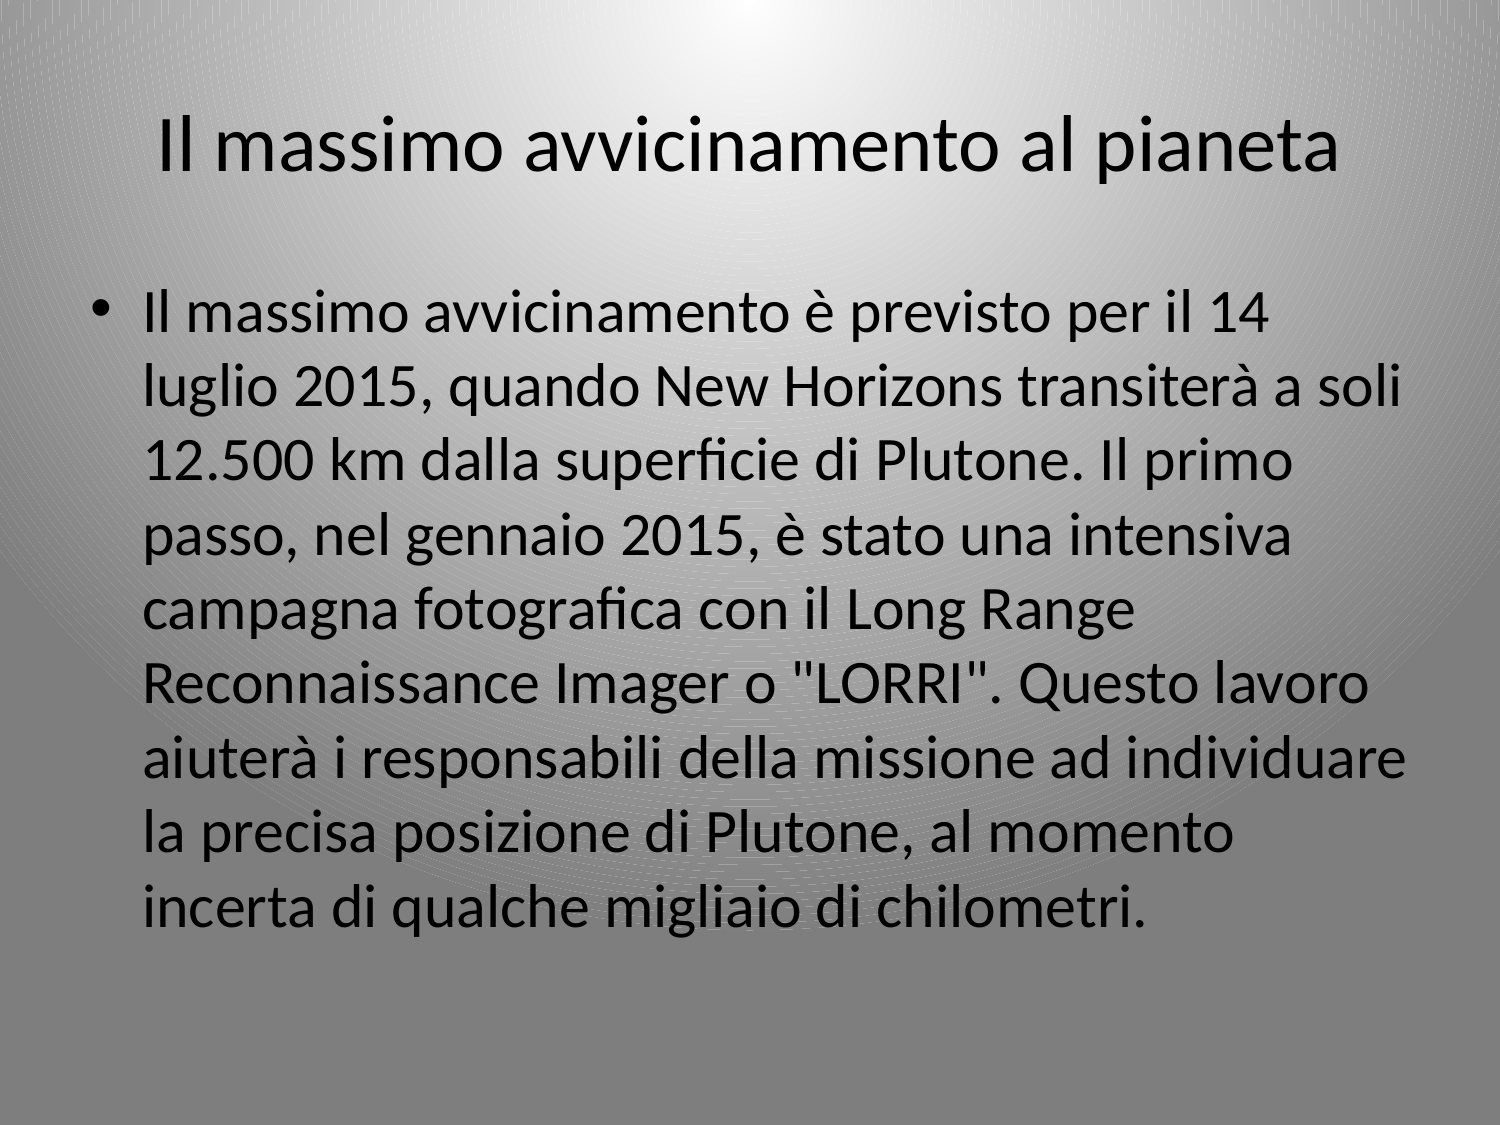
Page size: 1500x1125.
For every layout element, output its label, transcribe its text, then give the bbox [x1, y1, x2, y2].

list Il massimo avvicinamento è previsto per il 14 luglio 2015, quando New Horizons transiterà a soli 12.500 km dalla superficie di Plutone. Il primo passo, nel gennaio 2015, è stato una intensiva campagna fotografica con il Long Range Reconnaissance Imager o "LORRI". Questo lavoro aiuterà i responsabili della missione ad individuare la precisa posizione di Plutone, al momento incerta di qualche migliaio di chilometri. [75, 262, 1425, 1005]
title Il massimo avvicinamento al pianeta [75, 45, 1425, 233]
